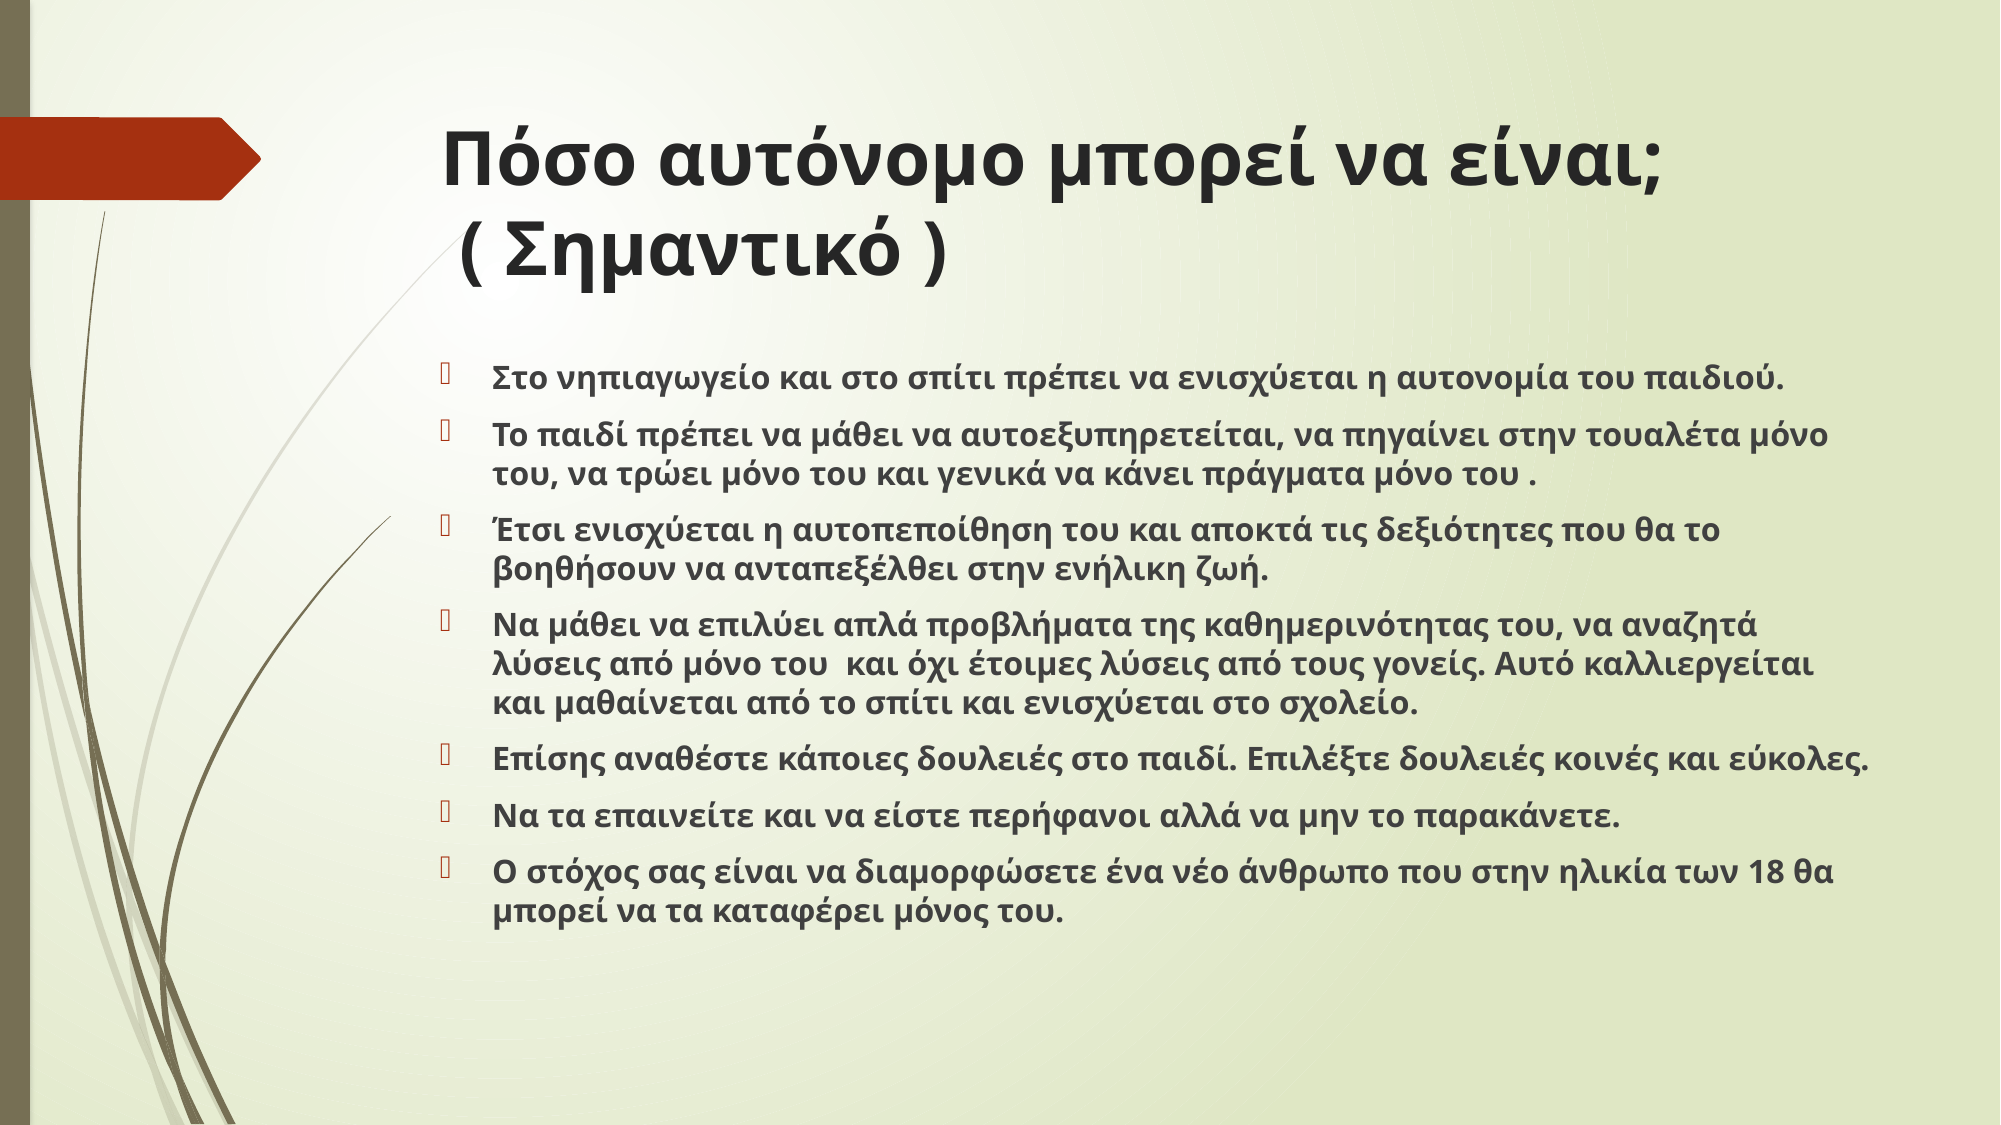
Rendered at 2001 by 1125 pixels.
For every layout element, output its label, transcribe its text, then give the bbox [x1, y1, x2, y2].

list Στο νηπιαγωγείο και στο σπίτι πρέπει να ενισχύεται η αυτονομία του παιδιού. Το παιδί πρέπει να μάθει να αυτοεξυπηρετείται, να πηγαίνει στην τουαλέτα μόνο του, να τρώει μόνο του και γενικά να κάνει πράγματα μόνο του . Έτσι ενισχύεται η αυτοπεποίθηση του και αποκτά τις δεξιότητες που θα το βοηθήσουν να ανταπεξέλθει στην ενήλικη ζωή. Να μάθει να επιλύει απλά προβλήματα της καθημερινότητας του, να αναζητά λύσεις από μόνο του και όχι έτοιμες λύσεις από τους γονείς. Αυτό καλλιεργείται και μαθαίνεται από το σπίτι και ενισχύεται στο σχολείο. Επίσης αναθέστε κάποιες δουλειές στο παιδί. Επιλέξτε δουλειές κοινές και εύκολες. Να τα επαινείτε και να είστε περήφανοι αλλά να μην το παρακάνετε. Ο στόχος σας είναι να διαμορφώσετε ένα νέο άνθρωπο που στην ηλικία των 18 θα μπορεί να τα καταφέρει μόνος του. [424, 350, 1888, 970]
title Πόσο αυτόνομο μπορεί να είναι; ( Σημαντικό ) [425, 102, 1888, 313]
